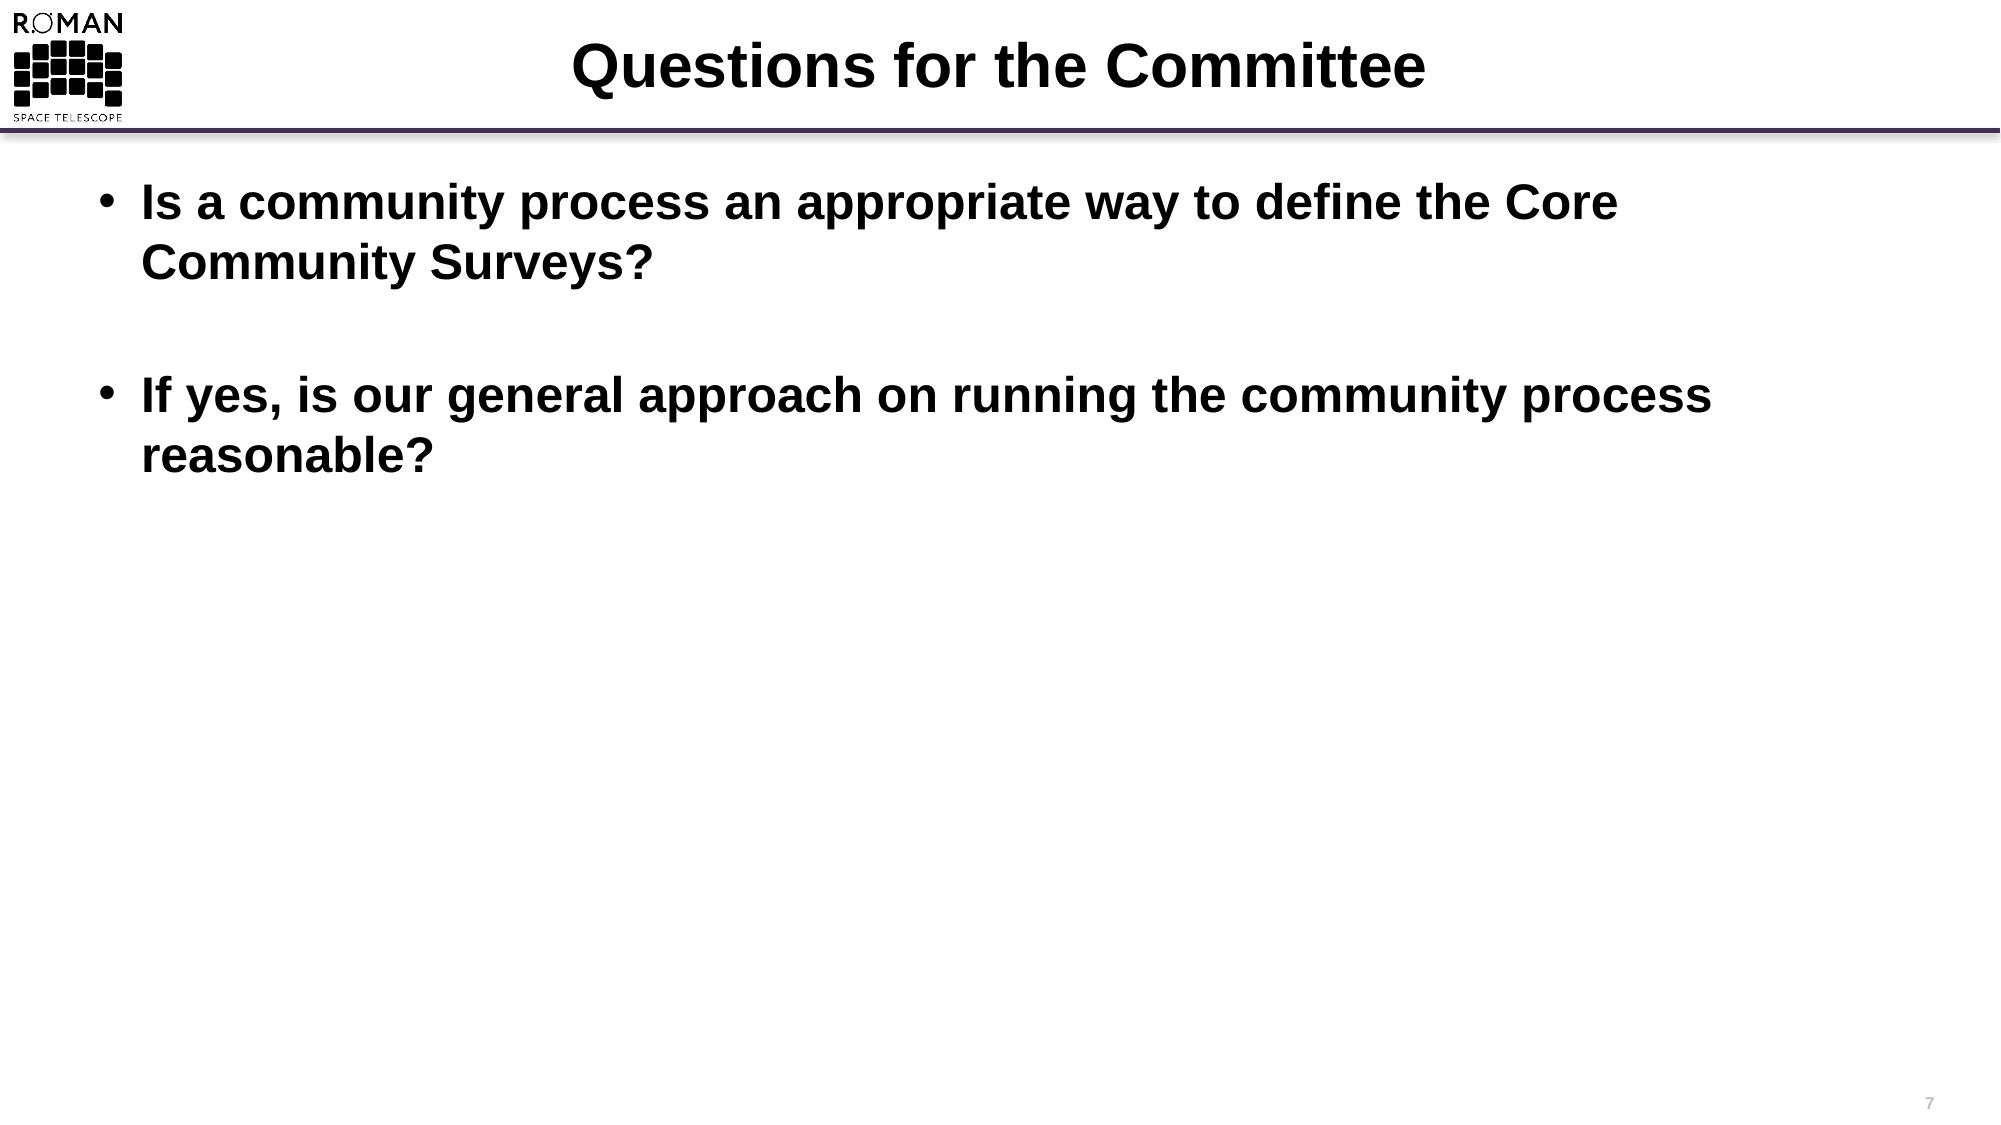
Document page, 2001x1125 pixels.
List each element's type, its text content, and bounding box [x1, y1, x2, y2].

picture [0, 0, 135, 135]
list Is a community process an appropriate way to define the Core Community Surveys? If yes, is our general approach on running the community process reasonable? [83, 162, 1917, 1076]
title Questions for the Committee [216, 12, 1784, 113]
